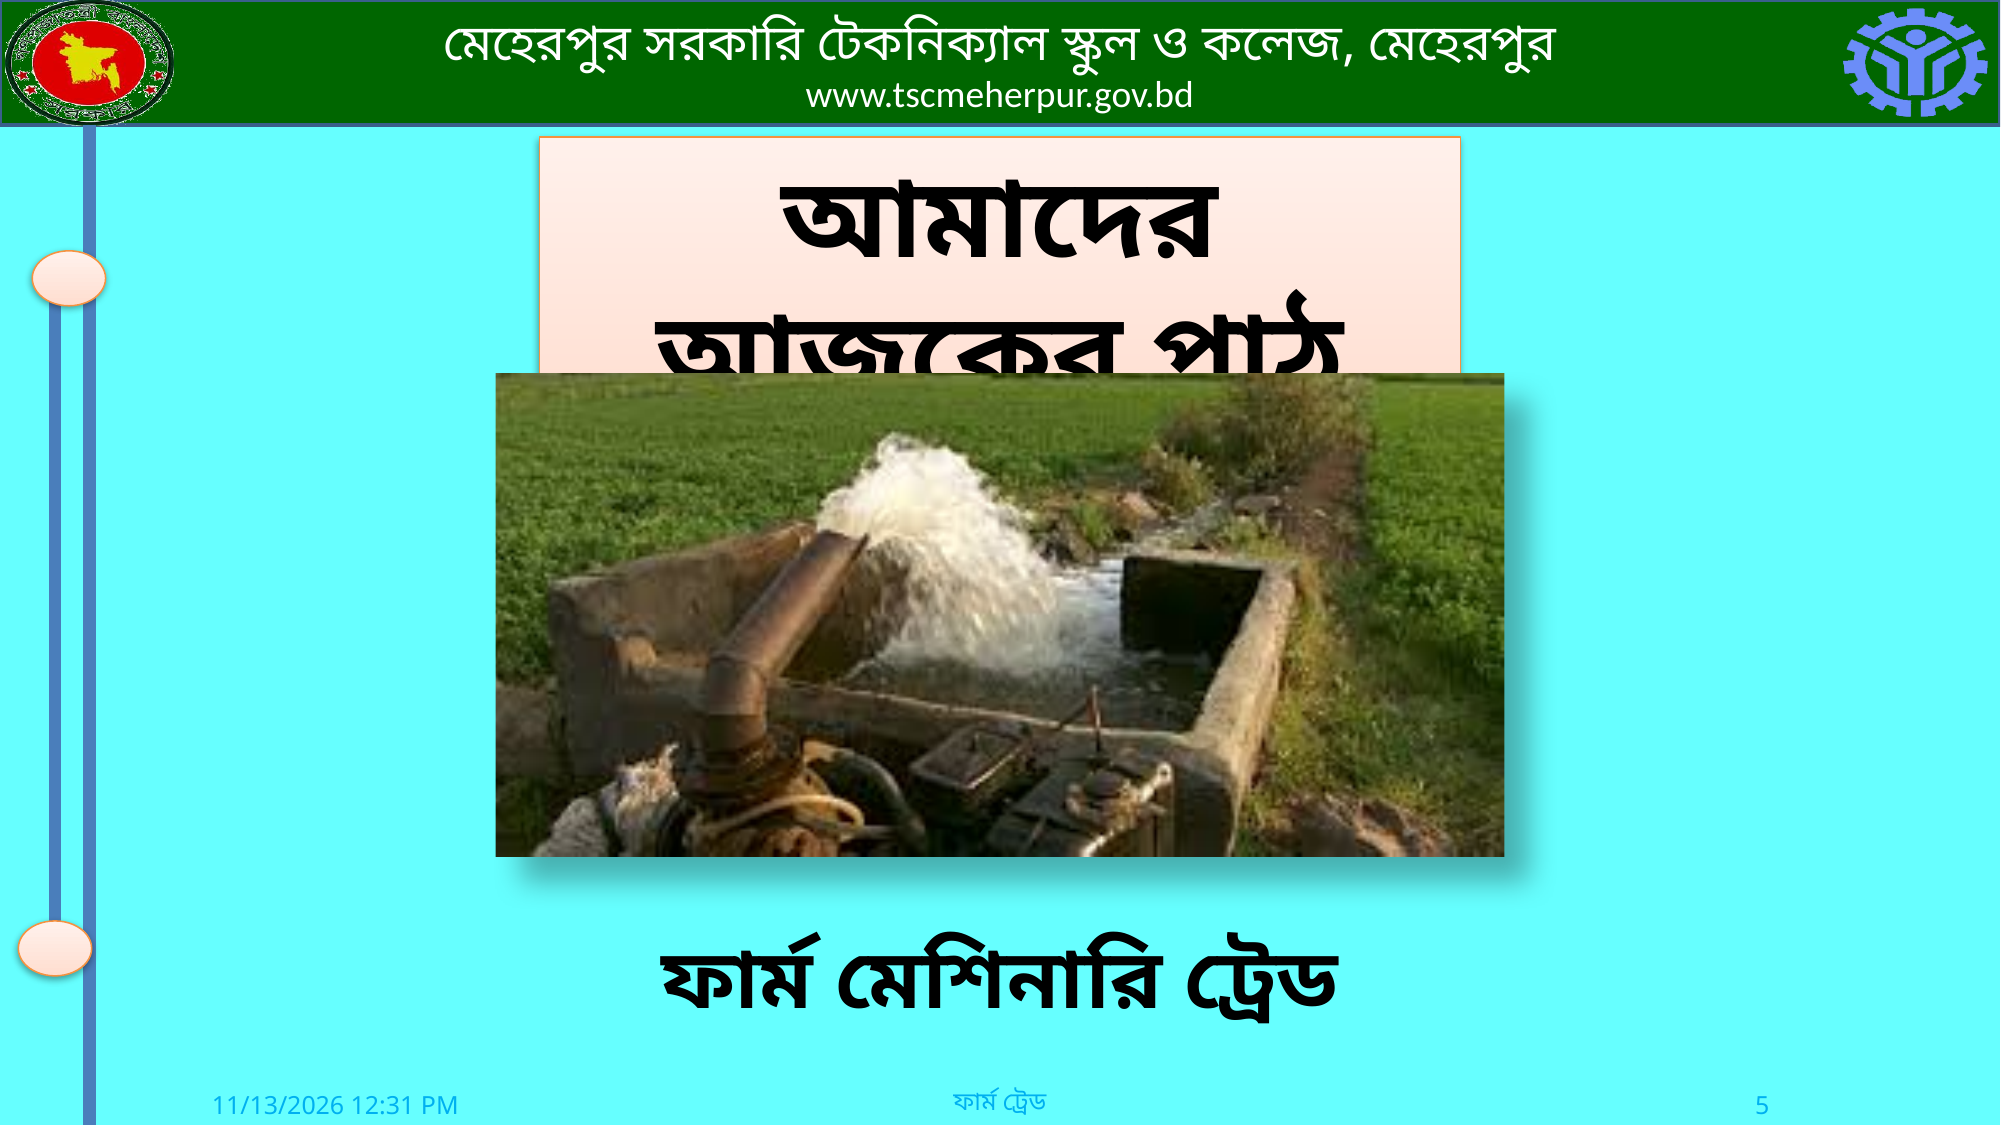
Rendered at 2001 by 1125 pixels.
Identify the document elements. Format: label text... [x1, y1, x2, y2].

slide_number 8 জুন., 21 [102, 1092, 569, 1121]
slide_number 5 [1528, 1092, 1996, 1121]
picture [1843, 8, 1988, 117]
picture [5, 0, 174, 126]
picture [495, 373, 1505, 858]
footer ফার্ম ট্রেড [683, 1088, 1317, 1117]
text_box আমাদের আজকের পাঠ [539, 136, 1461, 371]
text_box ফার্ম মেশিনারি ট্রেড [427, 917, 1573, 1033]
